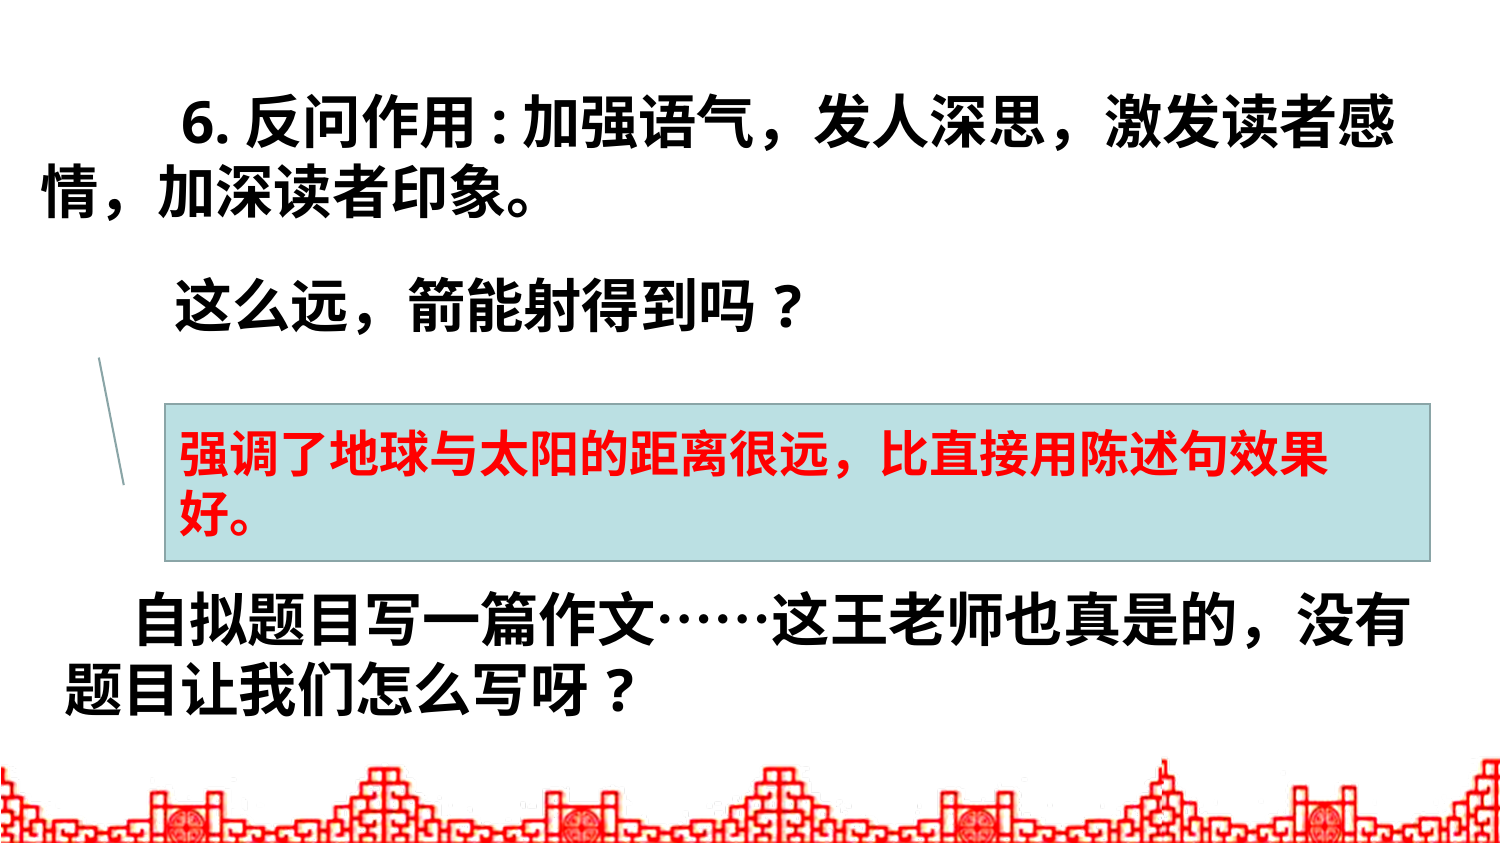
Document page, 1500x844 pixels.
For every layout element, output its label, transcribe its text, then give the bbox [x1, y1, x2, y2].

text_box 强调了地球与太阳的距离很远，比直接用陈述句效果好。 [97, 357, 125, 486]
text_box 强调了地球与太阳的距离很远，比直接用陈述句效果好。 [164, 403, 1431, 562]
text_box 这么远，箭能射得到吗? [159, 262, 821, 347]
text_box 6.反问作用:加强语气，发人深思，激发读者感情，加深读者印象。 [26, 78, 1482, 233]
text_box 自拟题目写一篇作文……这王老师也真是的，没有题目让我们怎么写呀? [49, 575, 1459, 731]
